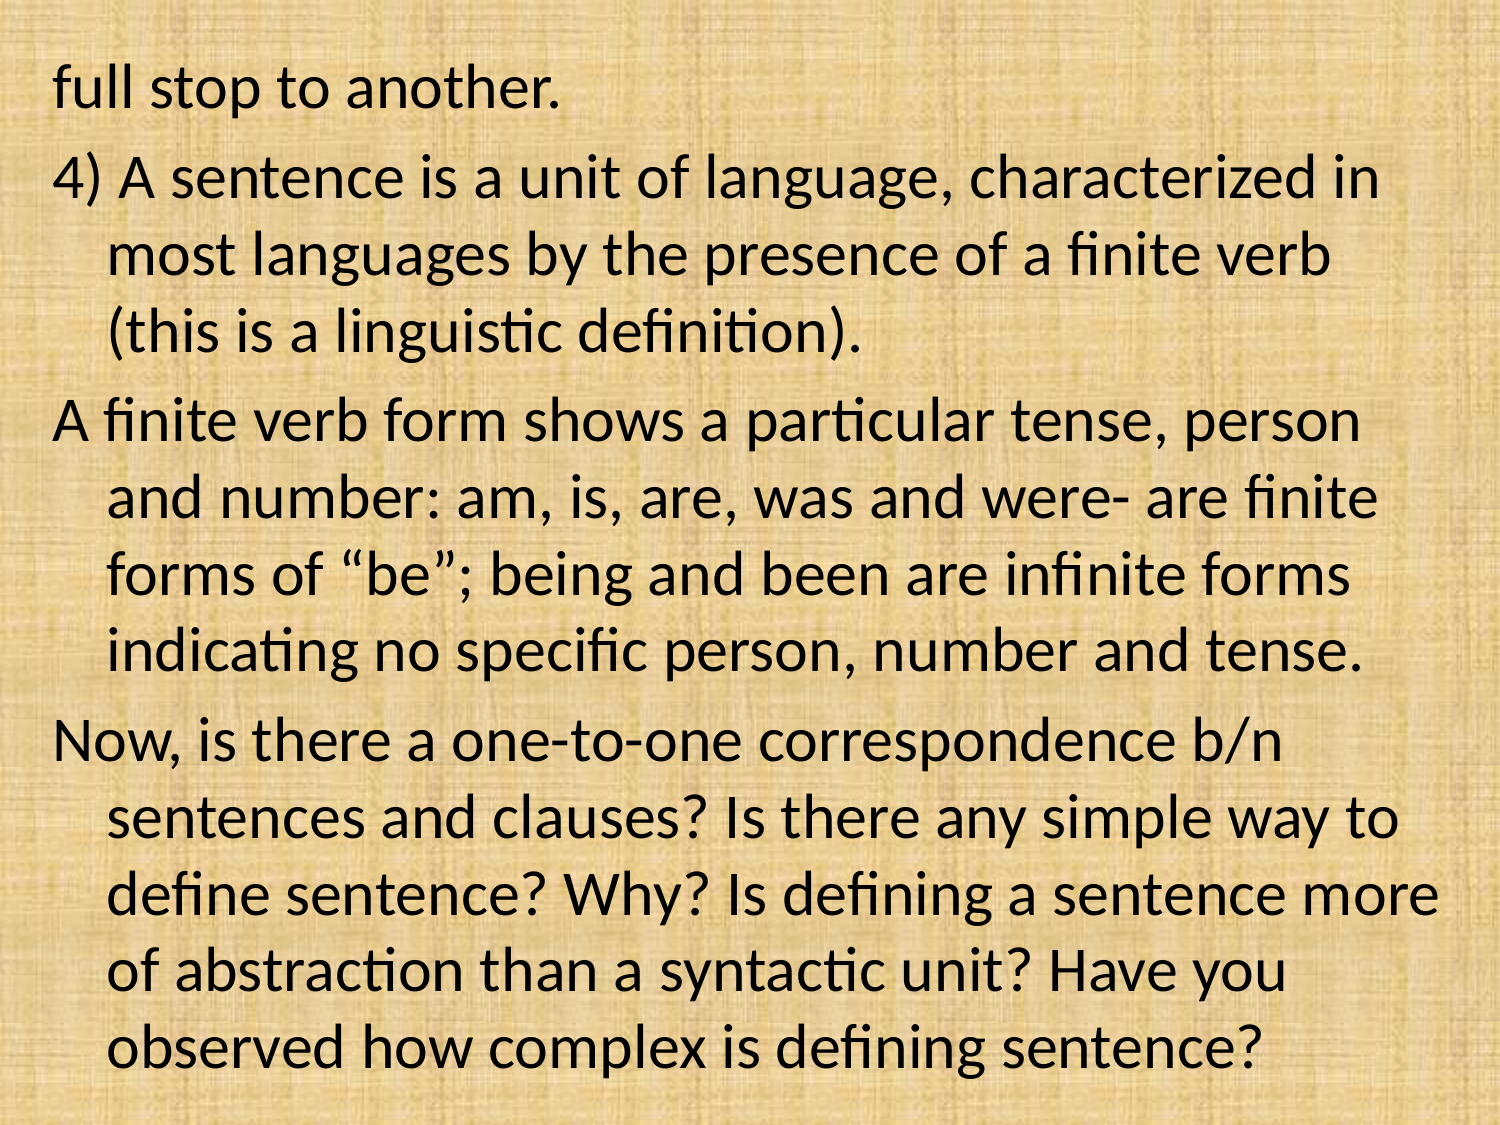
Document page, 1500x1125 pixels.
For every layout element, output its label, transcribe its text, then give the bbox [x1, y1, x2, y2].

list full stop to another. 4) A sentence is a unit of language, characterized in most languages by the presence of a finite verb (this is a linguistic definition). A finite verb form shows a particular tense, person and number: am, is, are, was and were- are finite forms of “be”; being and been are infinite forms indicating no specific person, number and tense. Now, is there a one-to-one correspondence b/n sentences and clauses? Is there any simple way to define sentence? Why? Is defining a sentence more of abstraction than a syntactic unit? Have you observed how complex is defining sentence? [37, 37, 1475, 1100]
picture [0, 0, 1500, 1125]
